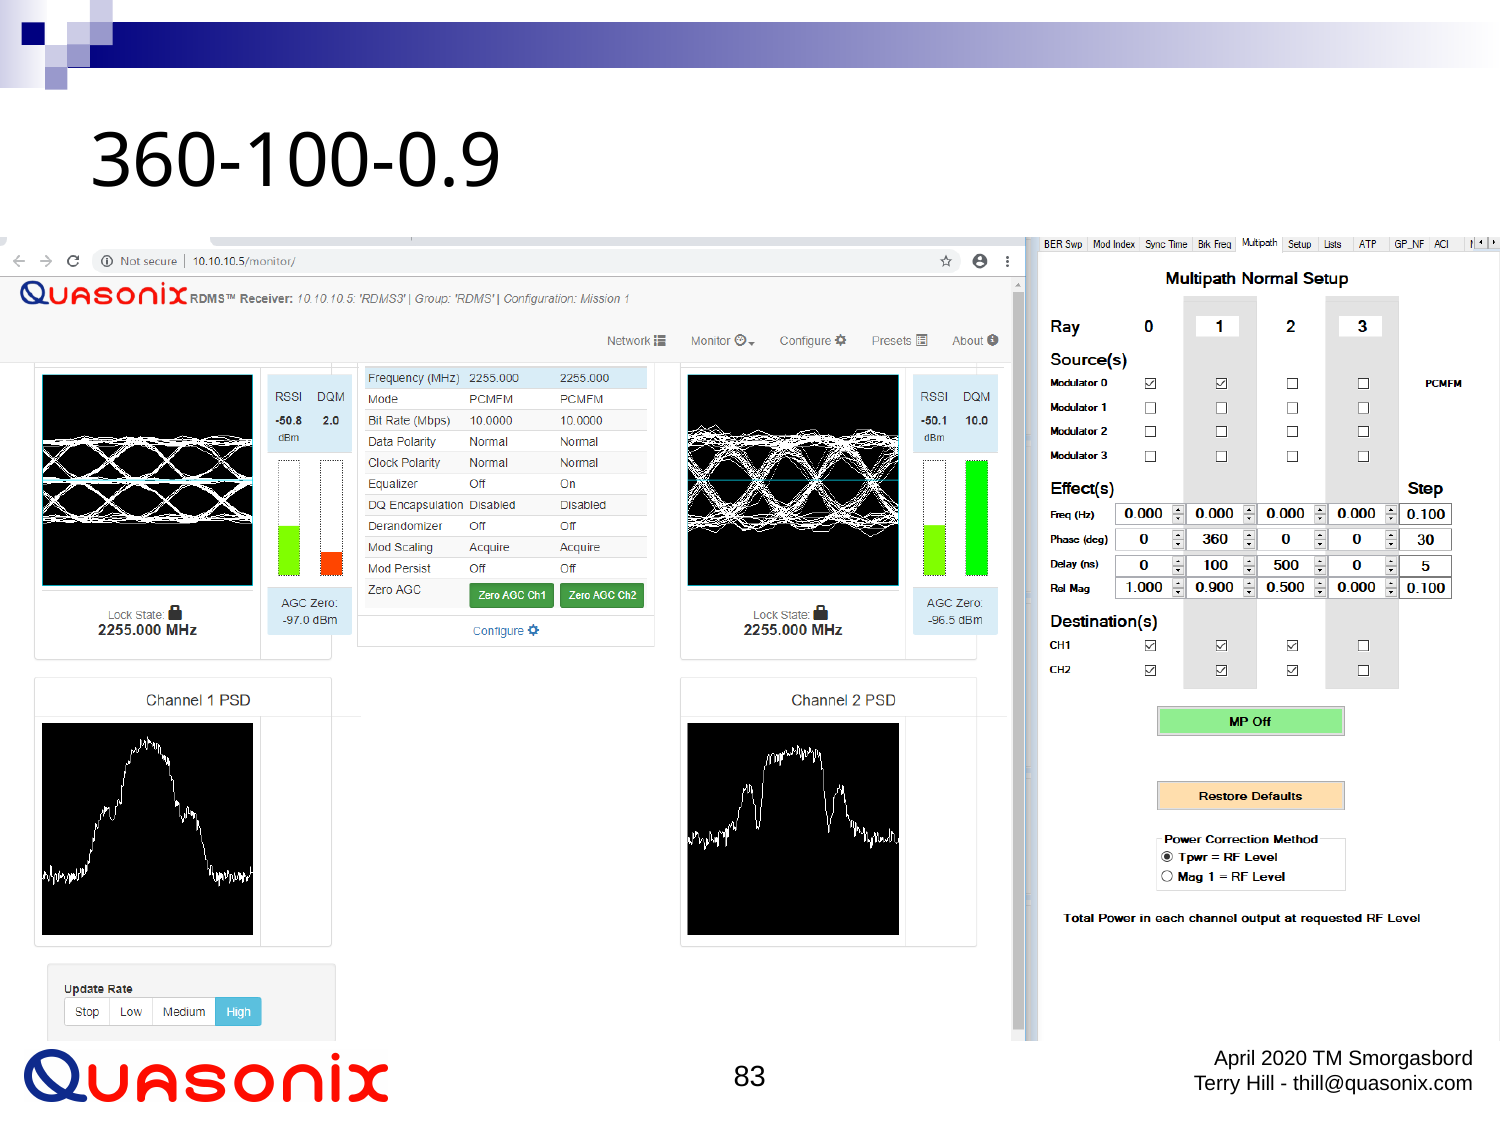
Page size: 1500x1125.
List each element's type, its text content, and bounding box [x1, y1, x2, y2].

picture [0, 237, 1500, 1041]
picture [24, 1049, 388, 1102]
title 360-100-0.9 [75, 62, 1425, 235]
